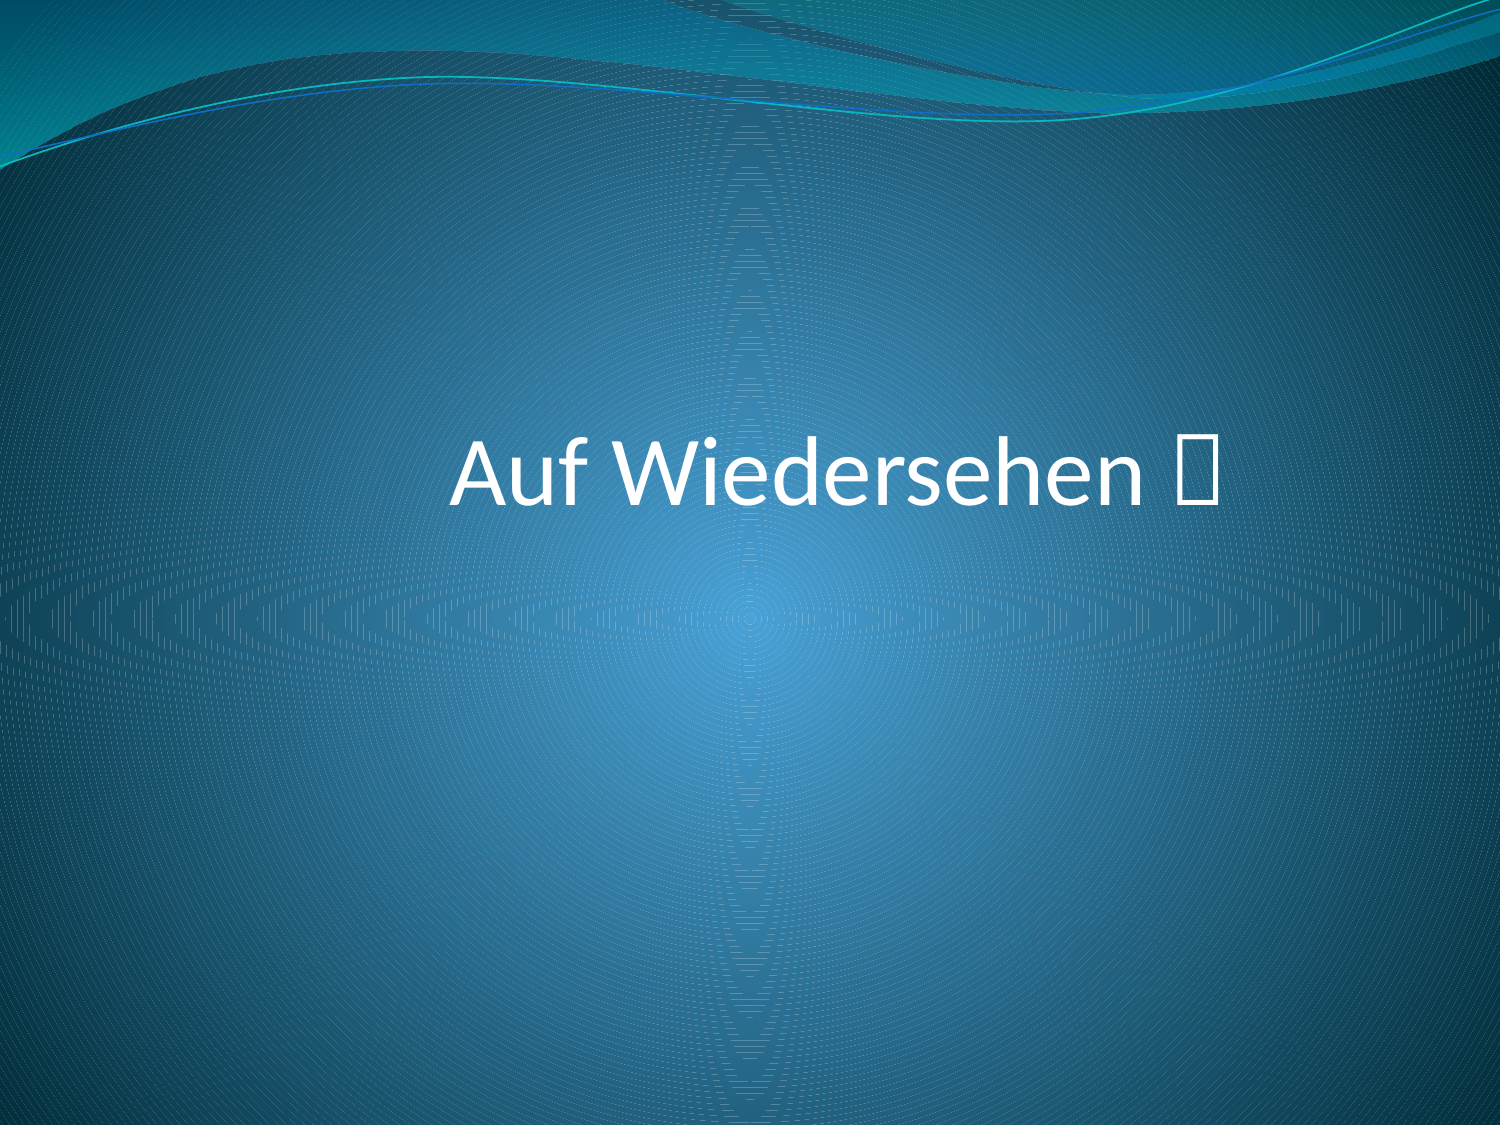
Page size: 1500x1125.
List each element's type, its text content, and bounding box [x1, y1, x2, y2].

title Auf Wiedersehen  [87, 304, 1254, 525]
